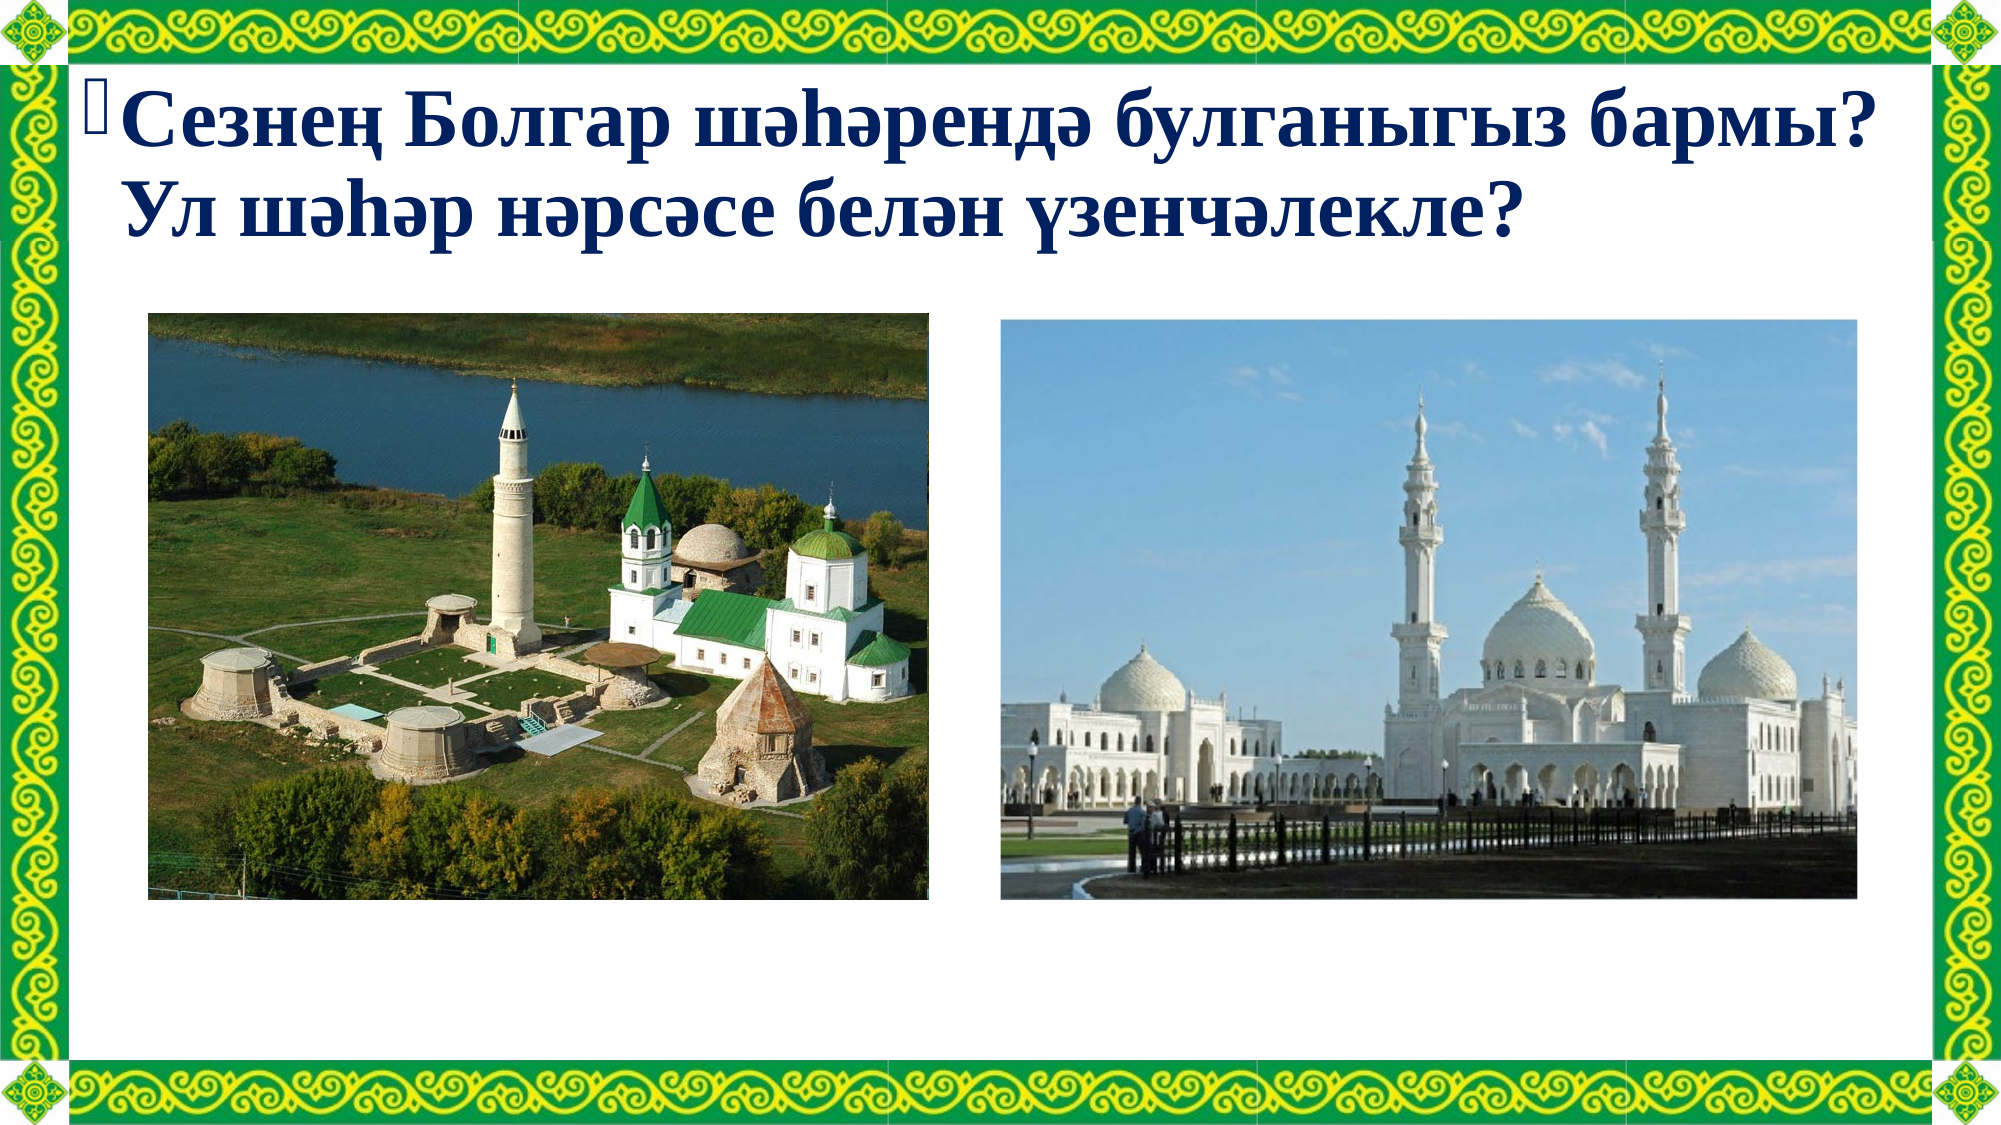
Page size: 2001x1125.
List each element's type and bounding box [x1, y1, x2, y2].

text_box [0, 0, 2000, 1125]
